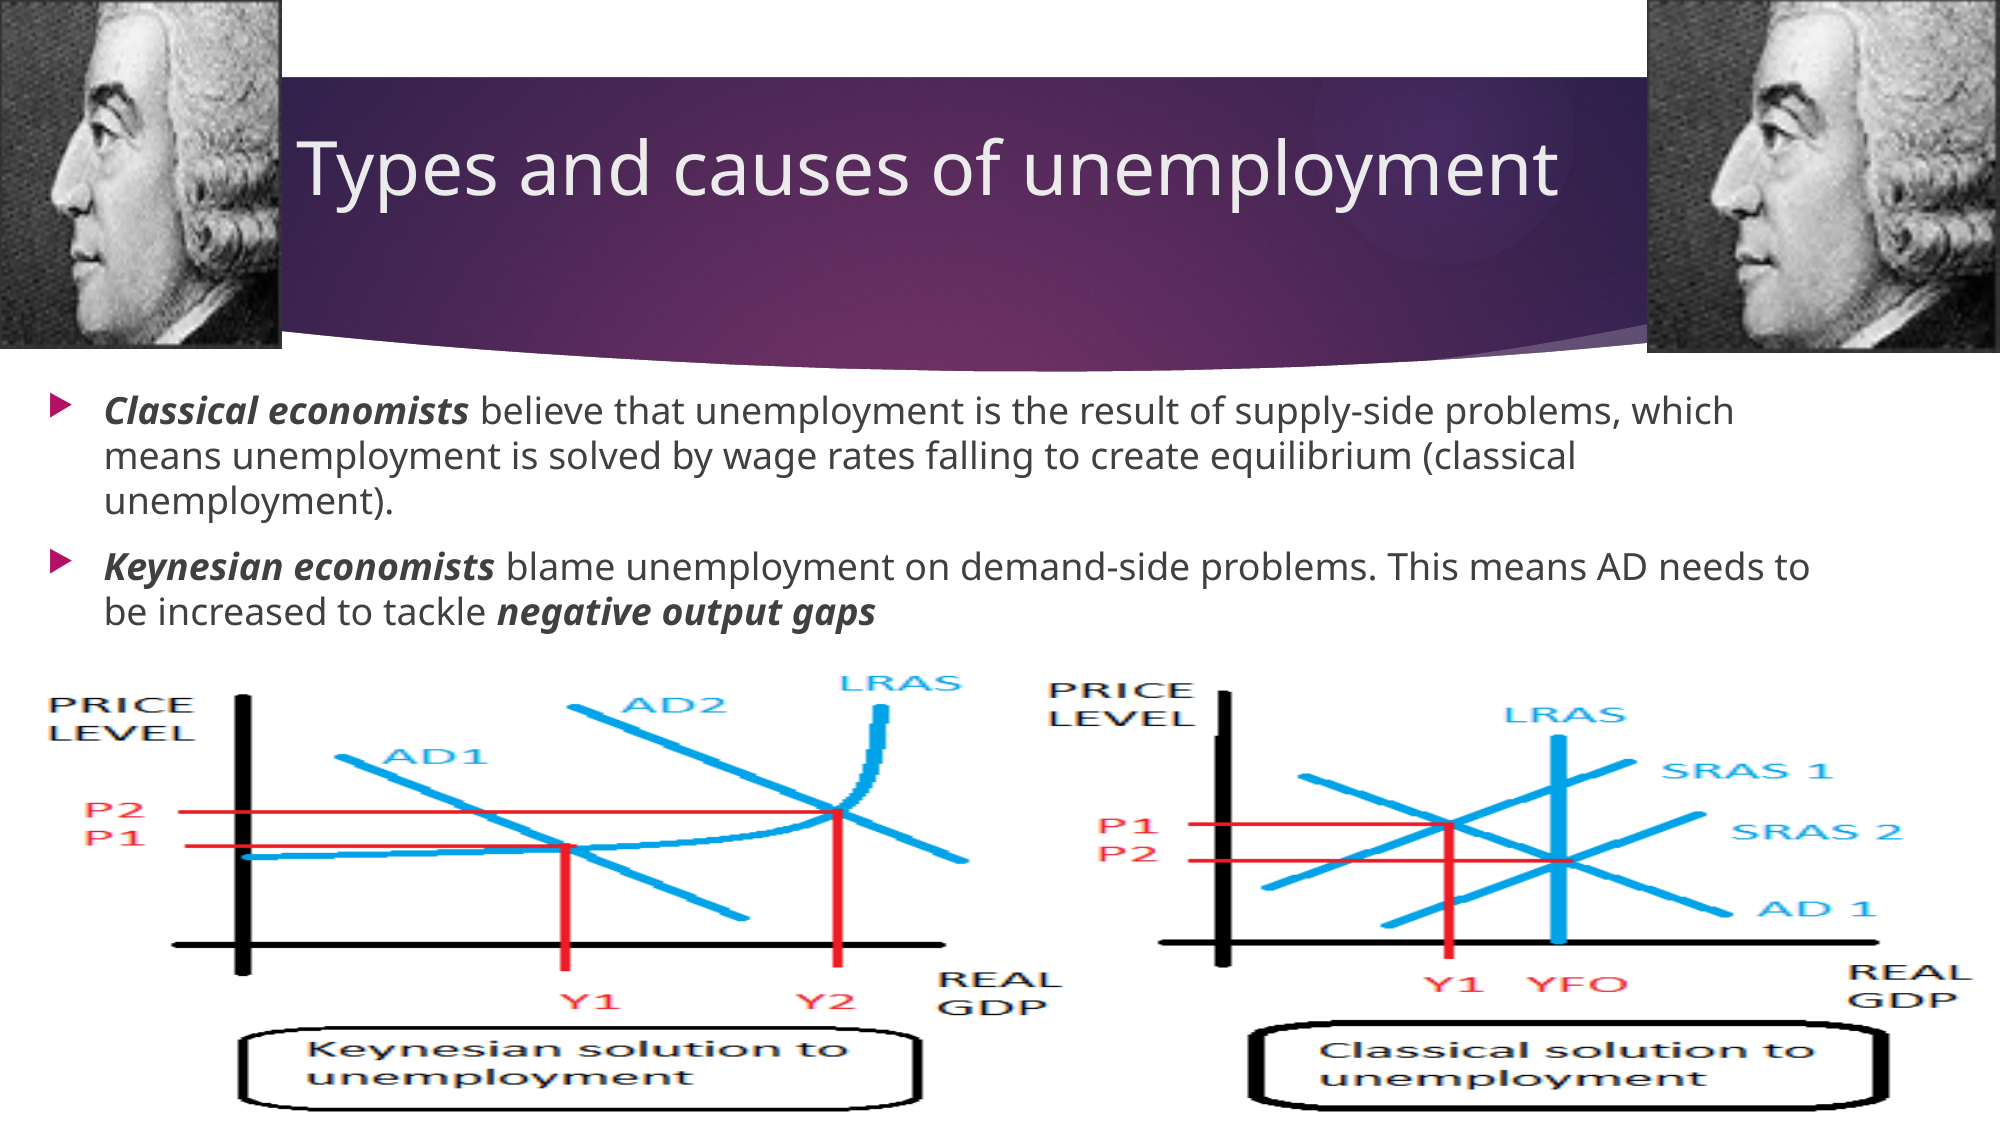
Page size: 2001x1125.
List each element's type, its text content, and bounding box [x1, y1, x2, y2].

list Classical economists believe that unemployment is the result of supply-side problems, which means unemployment is solved by wage rates falling to create equilibrium (classical unemployment). Keynesian economists blame unemployment on demand-side problems. This means AD needs to be increased to tackle negative output gaps [32, 379, 1877, 657]
picture [0, 0, 282, 349]
picture [1647, 0, 2000, 353]
title Types and causes of unemployment [287, 107, 1641, 224]
picture [0, 659, 2000, 1125]
